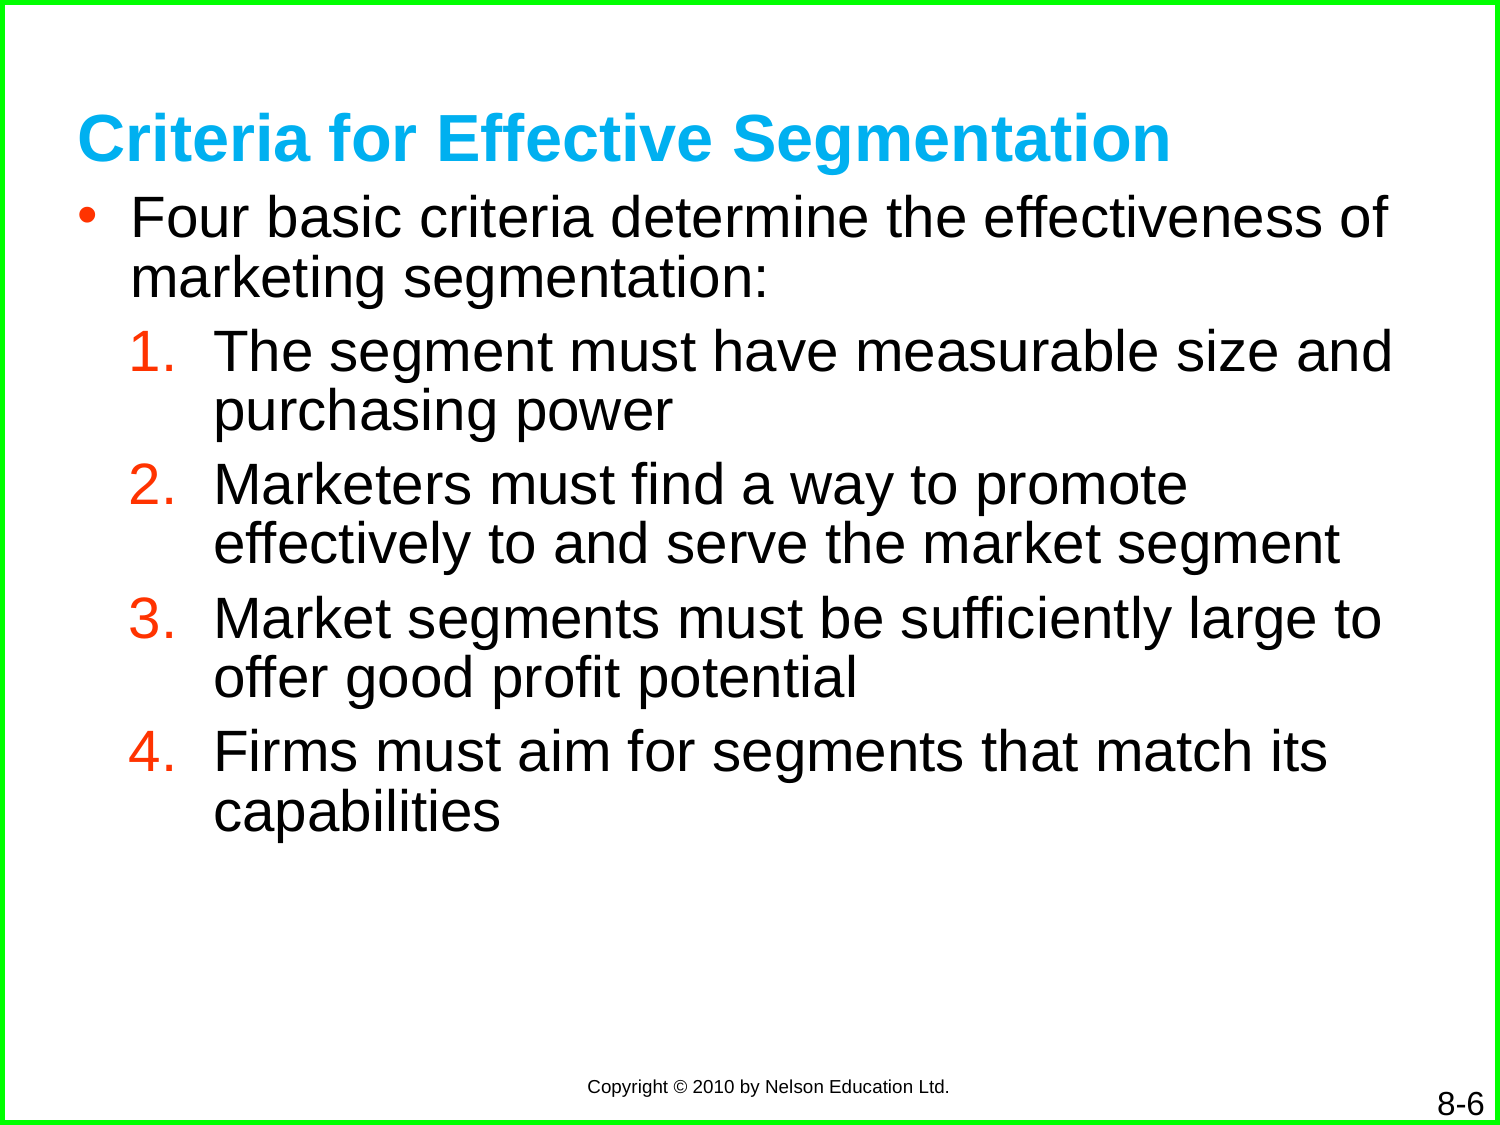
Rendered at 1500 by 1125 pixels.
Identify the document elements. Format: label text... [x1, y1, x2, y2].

list Criteria for Effective Segmentation Four basic criteria determine the effectiveness of marketing segmentation: The segment must have measurable size and purchasing power Marketers must find a way to promote effectively to and serve the market segment Market segments must be sufficiently large to offer good profit potential Firms must aim for segments that match its capabilities [59, 97, 1416, 1016]
slide_number 8-6 [1380, 1074, 1500, 1125]
